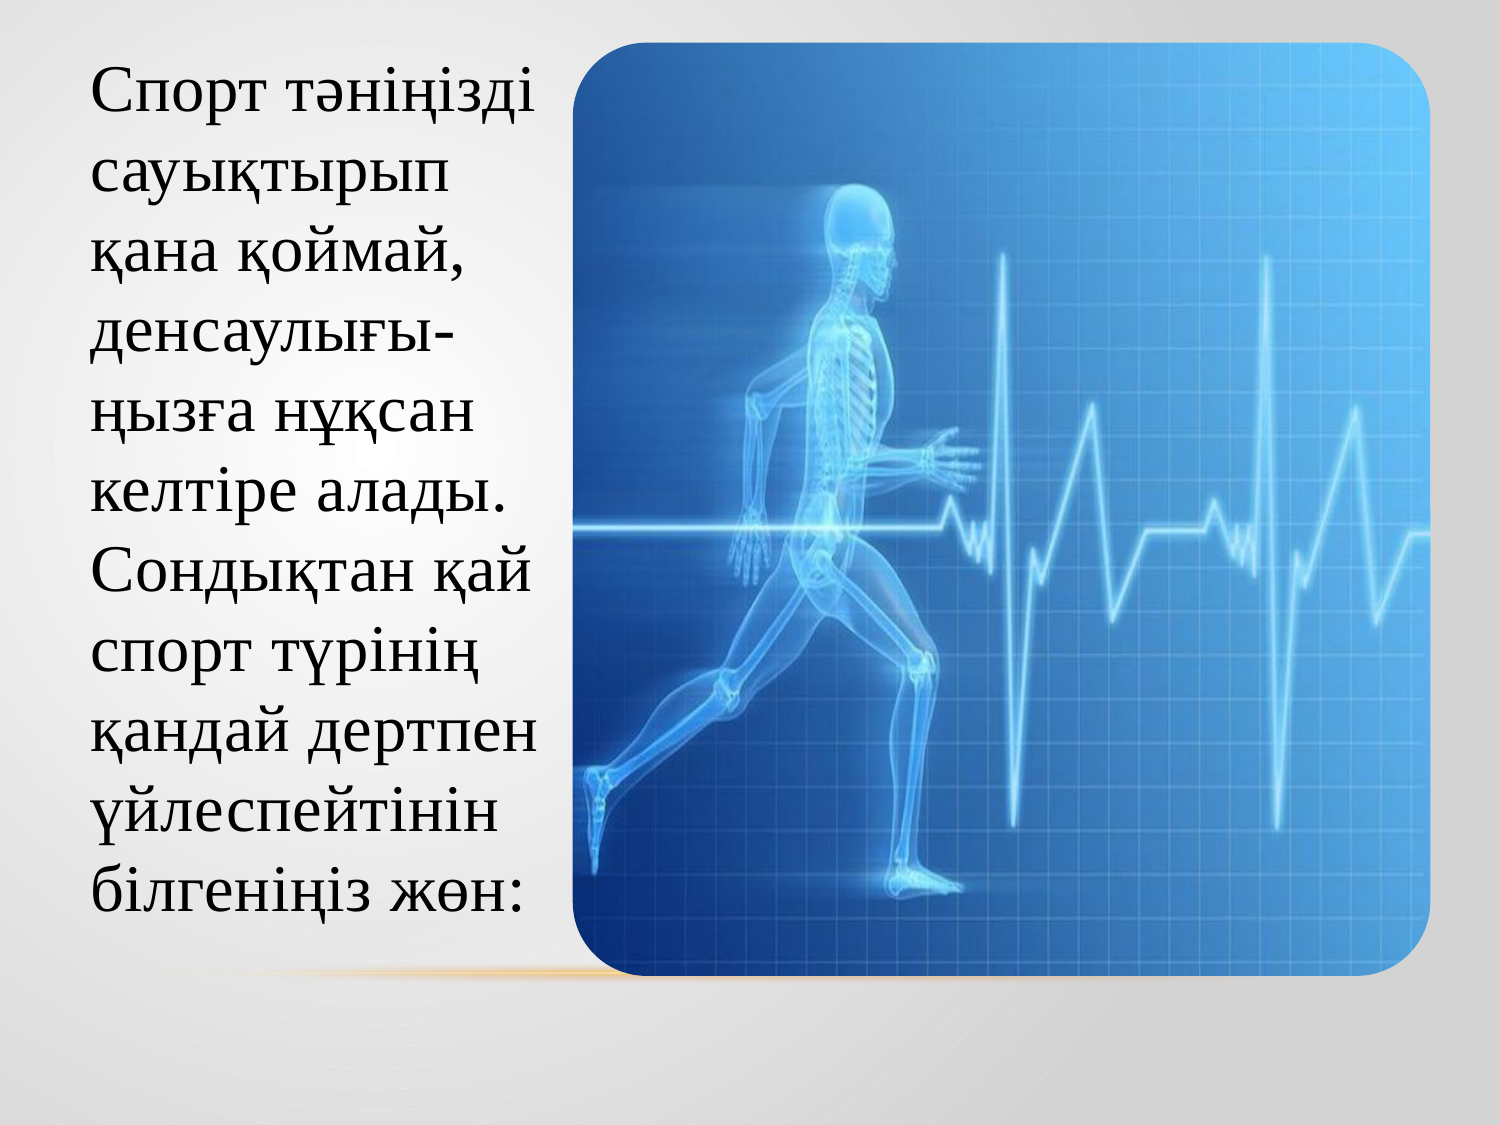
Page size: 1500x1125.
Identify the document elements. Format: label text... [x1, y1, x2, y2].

picture [0, 0, 1500, 1125]
list Спорт тәніңізді сауықтырып қана қоймай, денсаулығы-ңызға нұқсан келтіре алады. Сондықтан қай спорт түрінің қандай дертпен үйлеспейтінін білгеніңіз жөн: [75, 42, 573, 1005]
